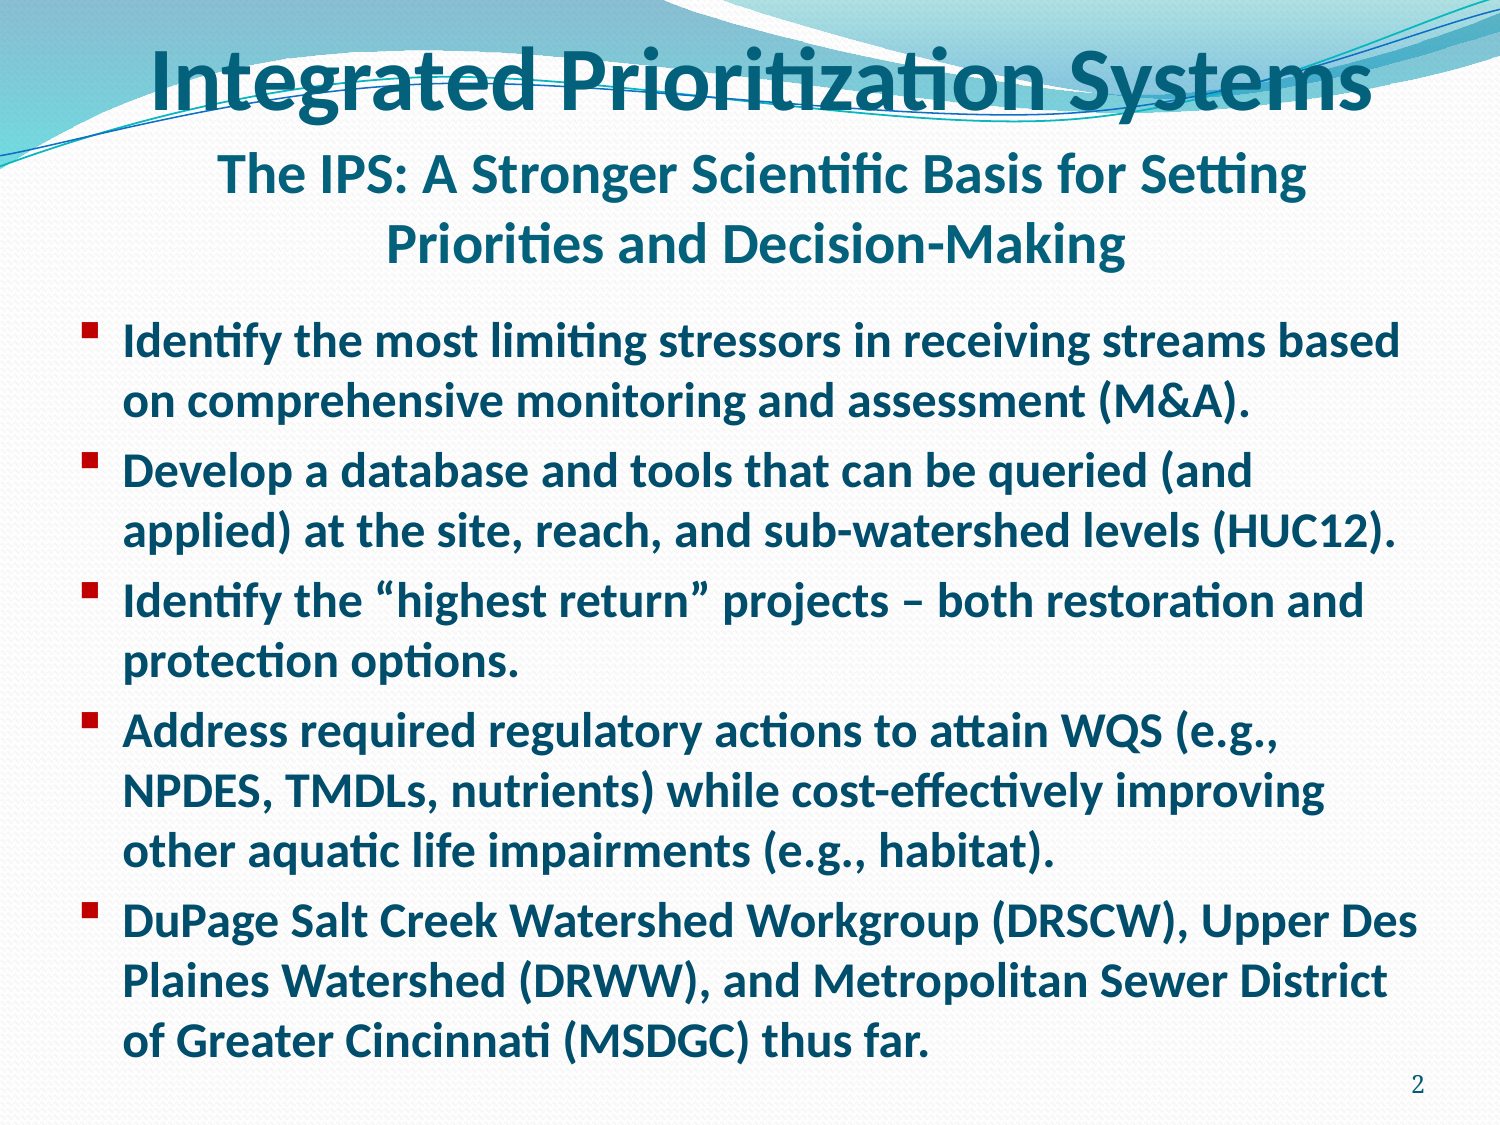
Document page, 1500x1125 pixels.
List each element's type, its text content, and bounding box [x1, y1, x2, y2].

list Identify the most limiting stressors in receiving streams based on comprehensive monitoring and assessment (M&A). Develop a database and tools that can be queried (and applied) at the site, reach, and sub-watershed levels (HUC12). Identify the “highest return” projects – both restoration and protection options. Address required regulatory actions to attain WQS (e.g., NPDES, TMDLs, nutrients) while cost-effectively improving other aquatic life impairments (e.g., habitat). DuPage Salt Creek Watershed Workgroup (DRSCW), Upper Des Plaines Watershed (DRWW), and Metropolitan Sewer District of Greater Cincinnati (MSDGC) thus far. [62, 299, 1438, 1088]
text_box Integrated Prioritization Systems [87, 12, 1438, 138]
slide_number 2 [1299, 1088, 1425, 1103]
title The IPS: A Stronger Scientific Basis for Setting Priorities and Decision-Making [134, 138, 1391, 275]
